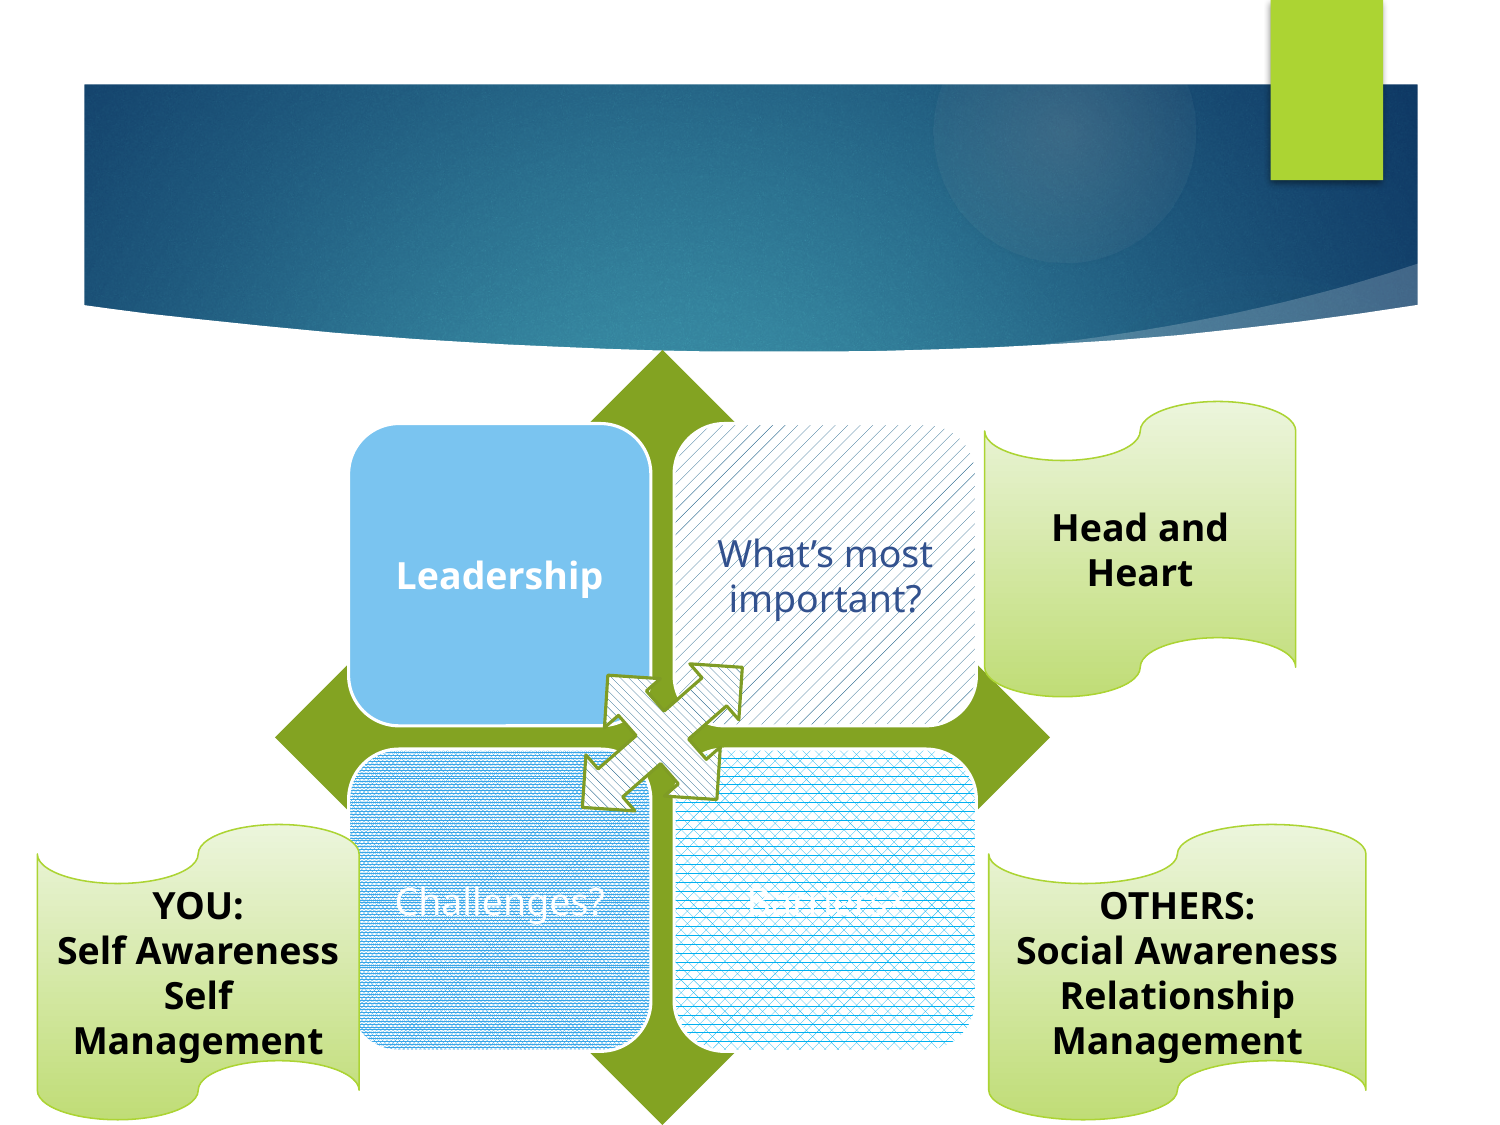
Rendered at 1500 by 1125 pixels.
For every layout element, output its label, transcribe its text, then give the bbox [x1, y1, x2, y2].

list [141, 349, 1184, 1125]
text_box Head and Heart [1190, 400, 1297, 668]
text_box YOU: Self Awareness Self Management [36, 853, 136, 1121]
text_box OTHERS: Social Awareness Relationship Management [1190, 823, 1367, 1091]
